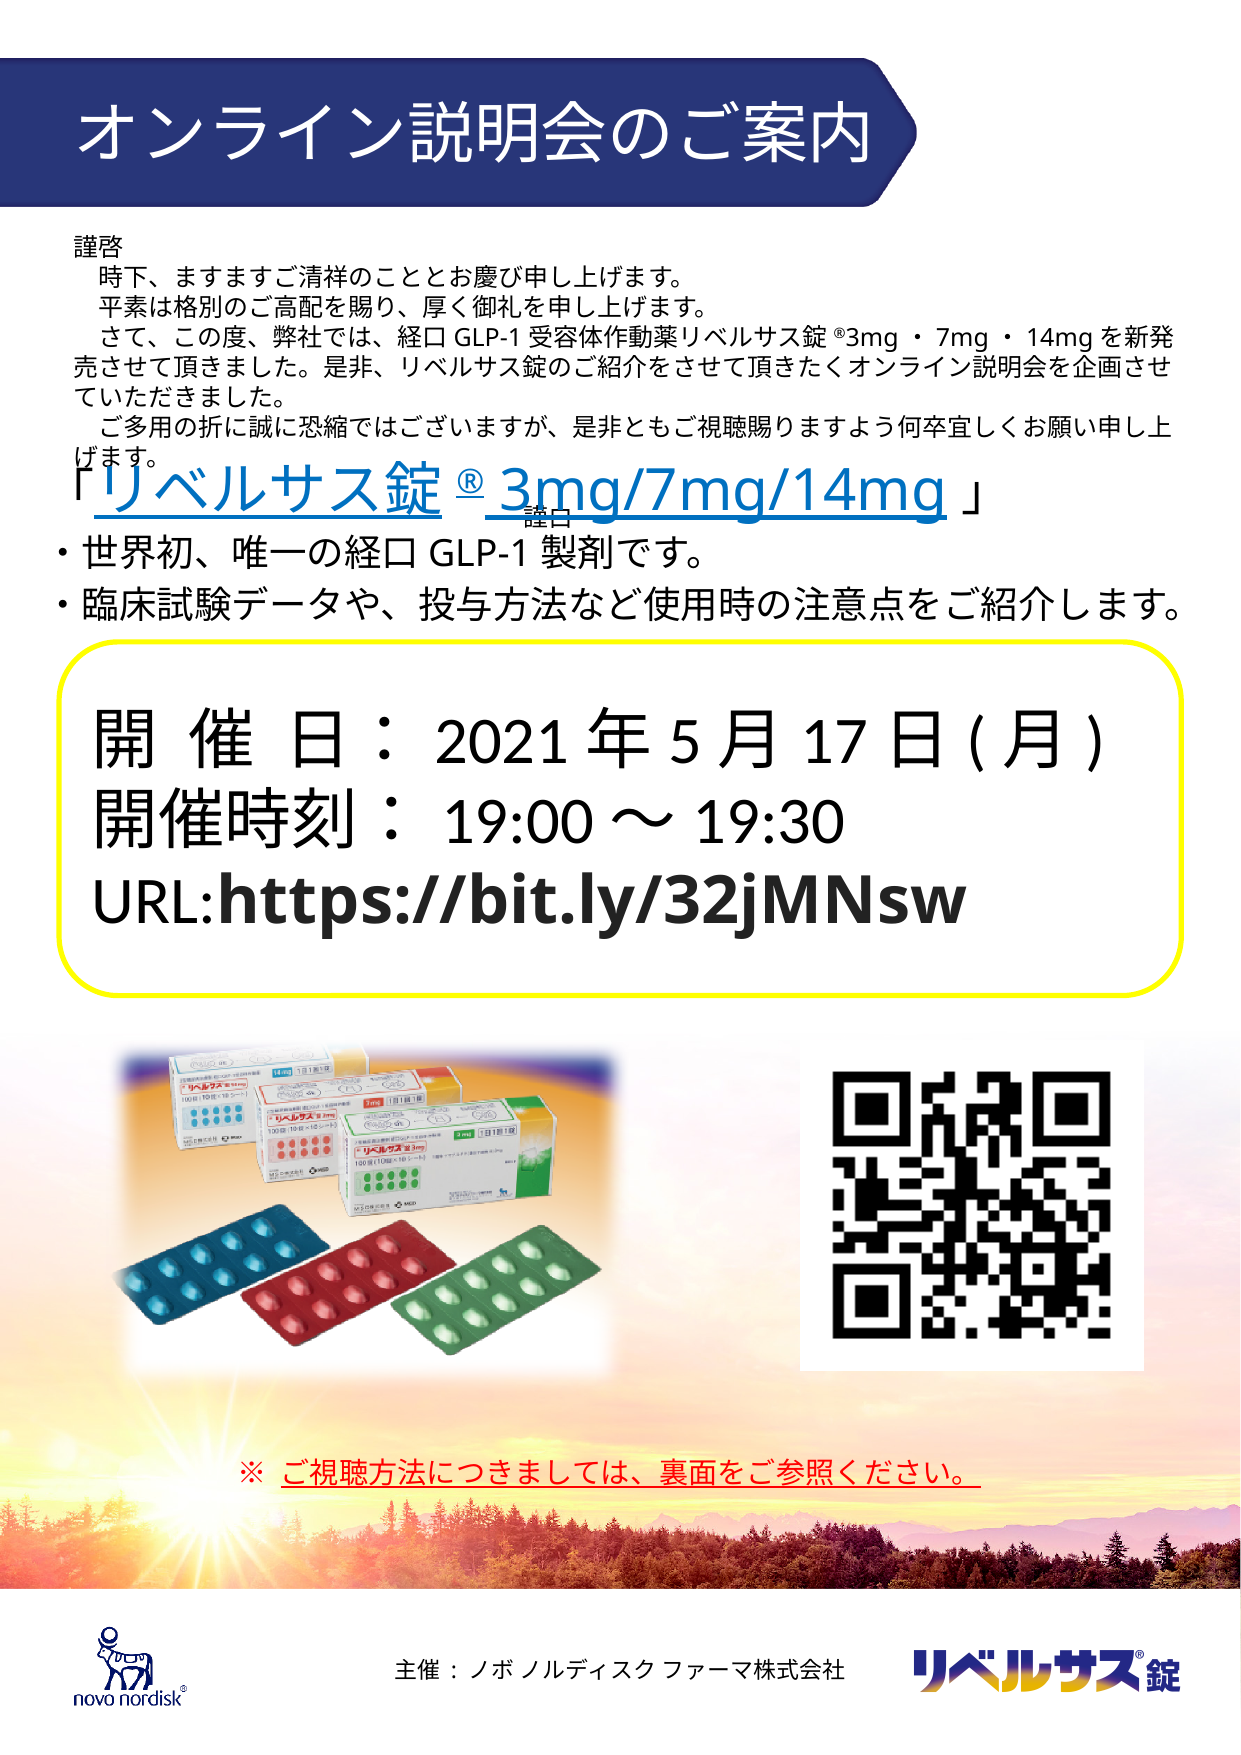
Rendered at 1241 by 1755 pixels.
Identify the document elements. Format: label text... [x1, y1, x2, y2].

text_box 開 催 日：2021年5月17日(月) 開催時刻：19:00～19:30 URL:https://bit.ly/32jMNsw [76, 690, 1199, 945]
picture [912, 1648, 1182, 1694]
picture [0, 974, 1241, 1588]
picture [0, 58, 917, 207]
text_box [56, 639, 1183, 998]
text_box オンライン説明会のご案内 [58, 83, 951, 178]
picture [74, 1626, 187, 1706]
text_box 「リベルサス錠® 3mg/7mg/14mg」 ・世界初、唯一の経口GLP-1製剤です。 ・臨床試験データや、投与方法など使用時の注意点をご紹介します。 [29, 462, 1211, 634]
text_box ※ ご視聴方法につきましては、裏面をご参照ください。 [221, 1405, 1055, 1538]
text_box 謹啓 時下、ますますご清祥のこととお慶び申し上げます。 平素は格別のご高配を賜り、厚く御礼を申し上げます。 さて、この度、弊社では、経口GLP-1受容体作動薬リベルサス錠®3mg・7mg・14mgを新発売させて頂きました。是非、リベルサス錠のご紹介をさせて頂きたくオンライン説明会を企画させていただきました。 ご多用の折に誠に恐縮ではございますが、是非ともご視聴賜りますよう何卒宜しくお願い申し上げます。 謹白 [59, 224, 1199, 462]
